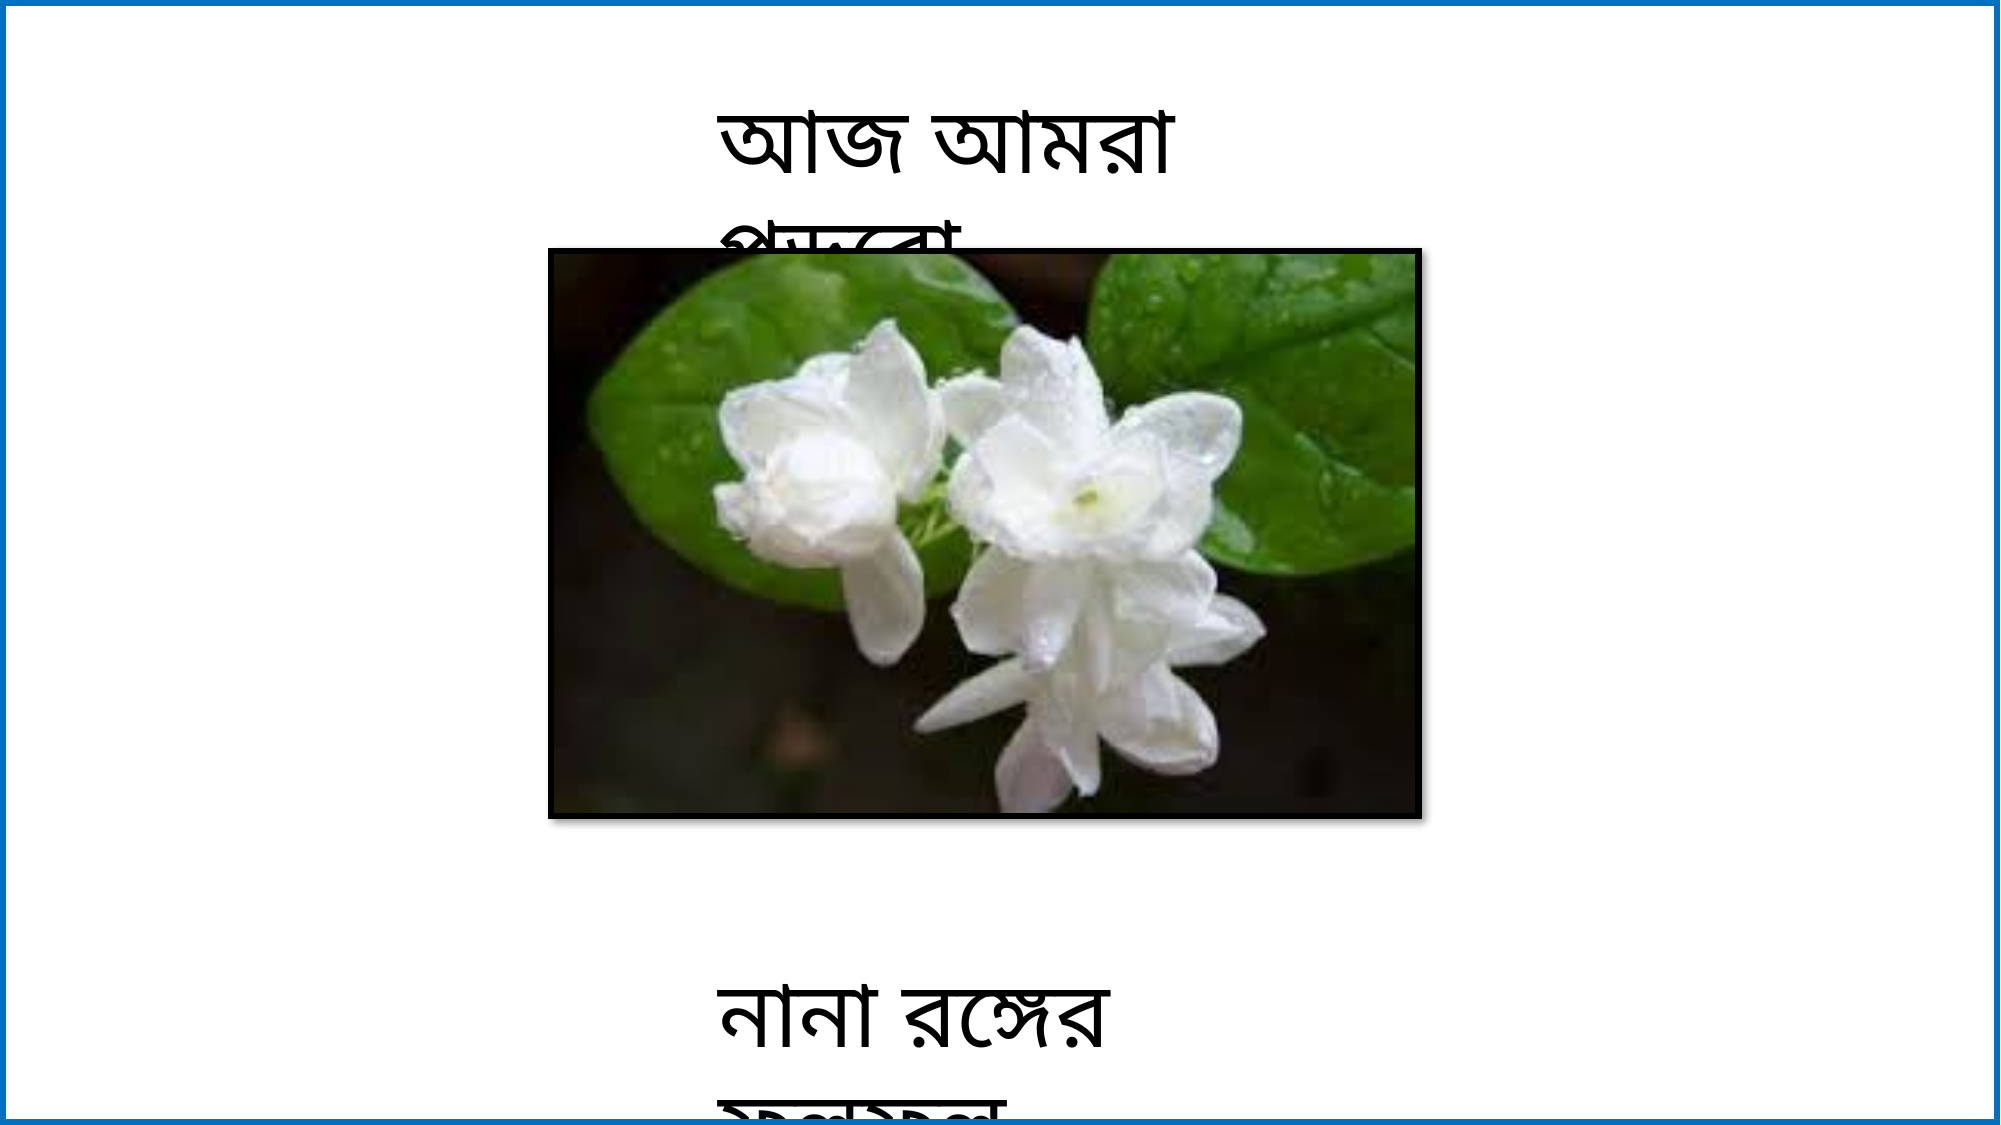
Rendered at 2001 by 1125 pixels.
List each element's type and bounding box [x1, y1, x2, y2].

picture [554, 254, 1416, 813]
text_box [0, 0, 2000, 1125]
